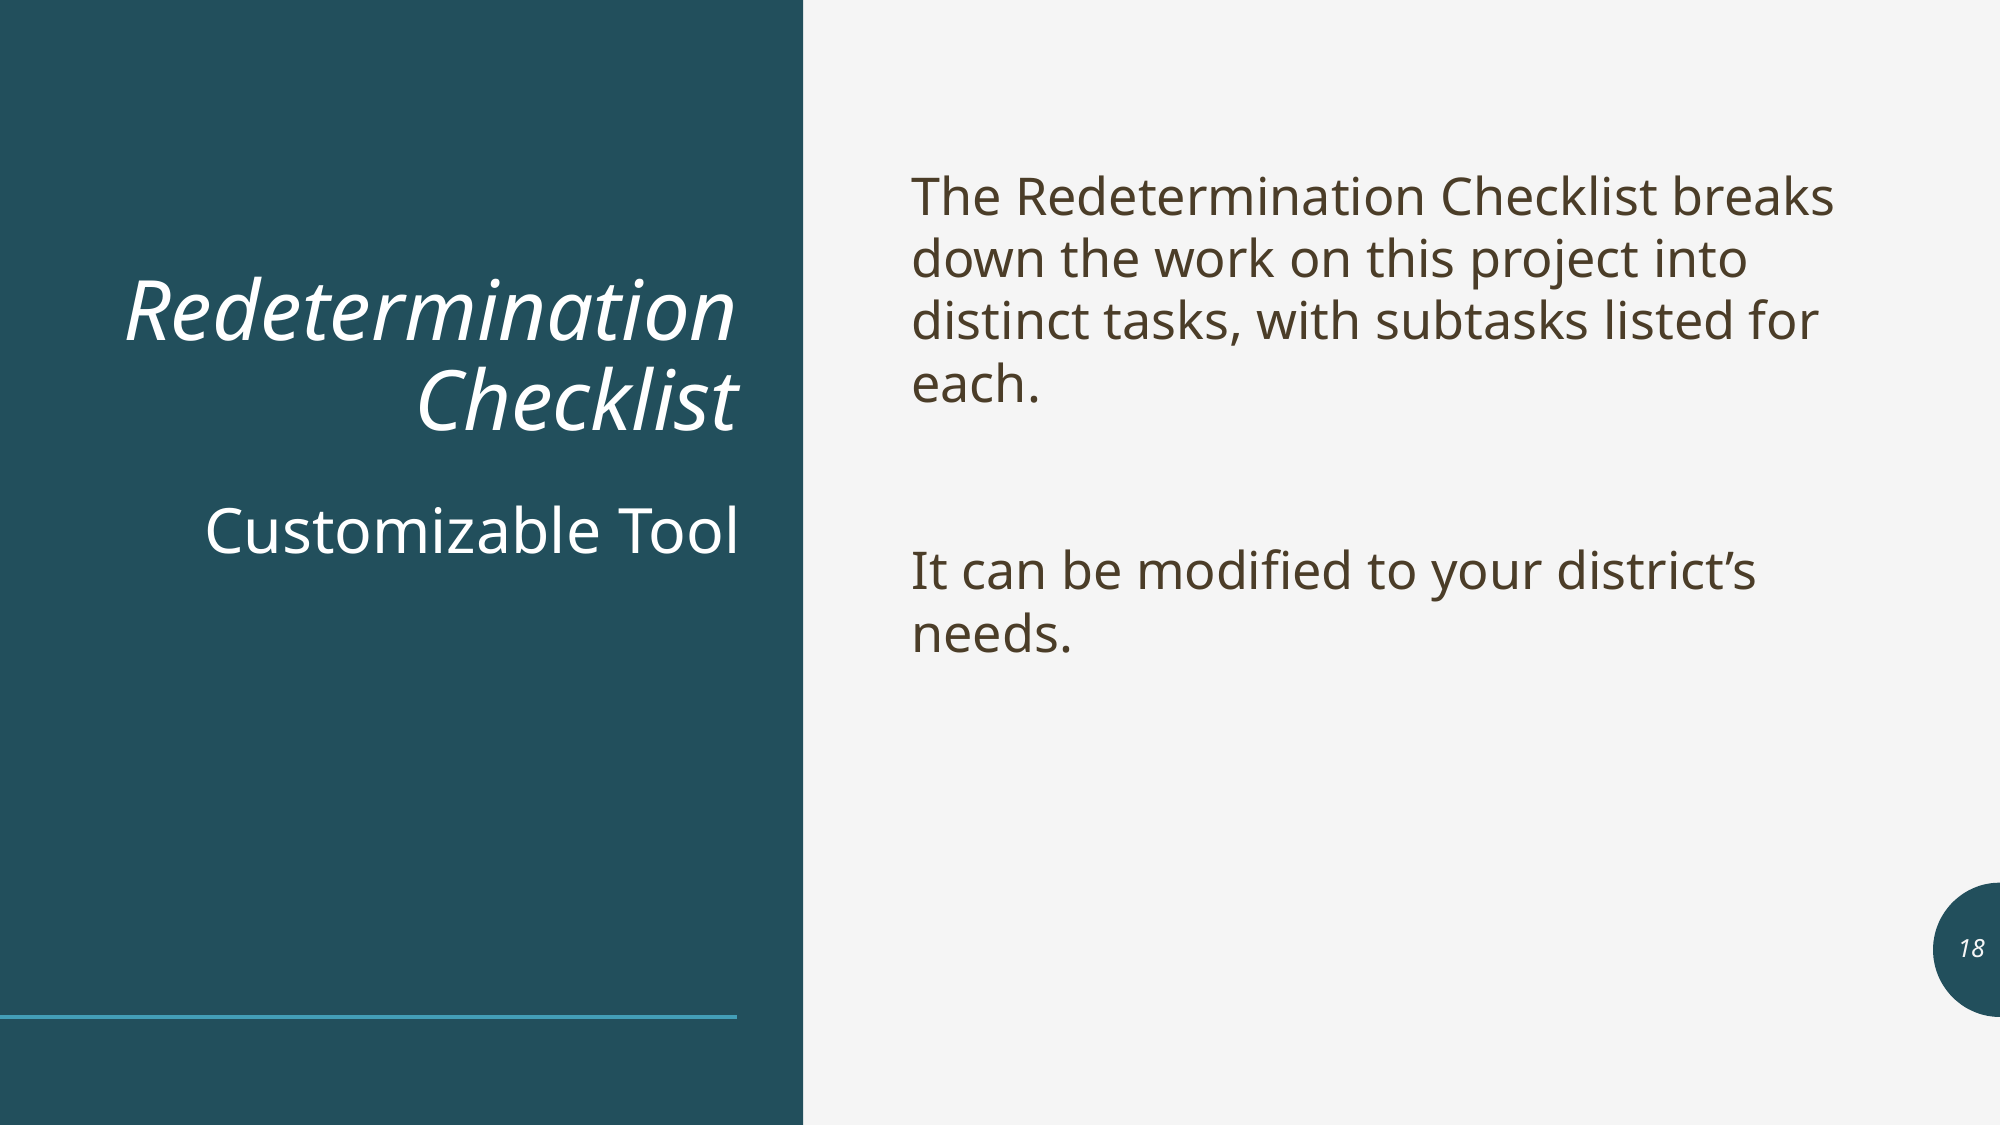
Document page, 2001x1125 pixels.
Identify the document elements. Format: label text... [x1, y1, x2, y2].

title Redetermination Checklist [66, 91, 754, 457]
text_box The Redetermination Checklist breaks down the work on this project into distinct tasks, with subtasks listed for each. It can be modified to your district’s needs. [896, 155, 1918, 671]
list Customizable Tool [125, 474, 756, 944]
slide_number 18 [1933, 919, 2000, 980]
